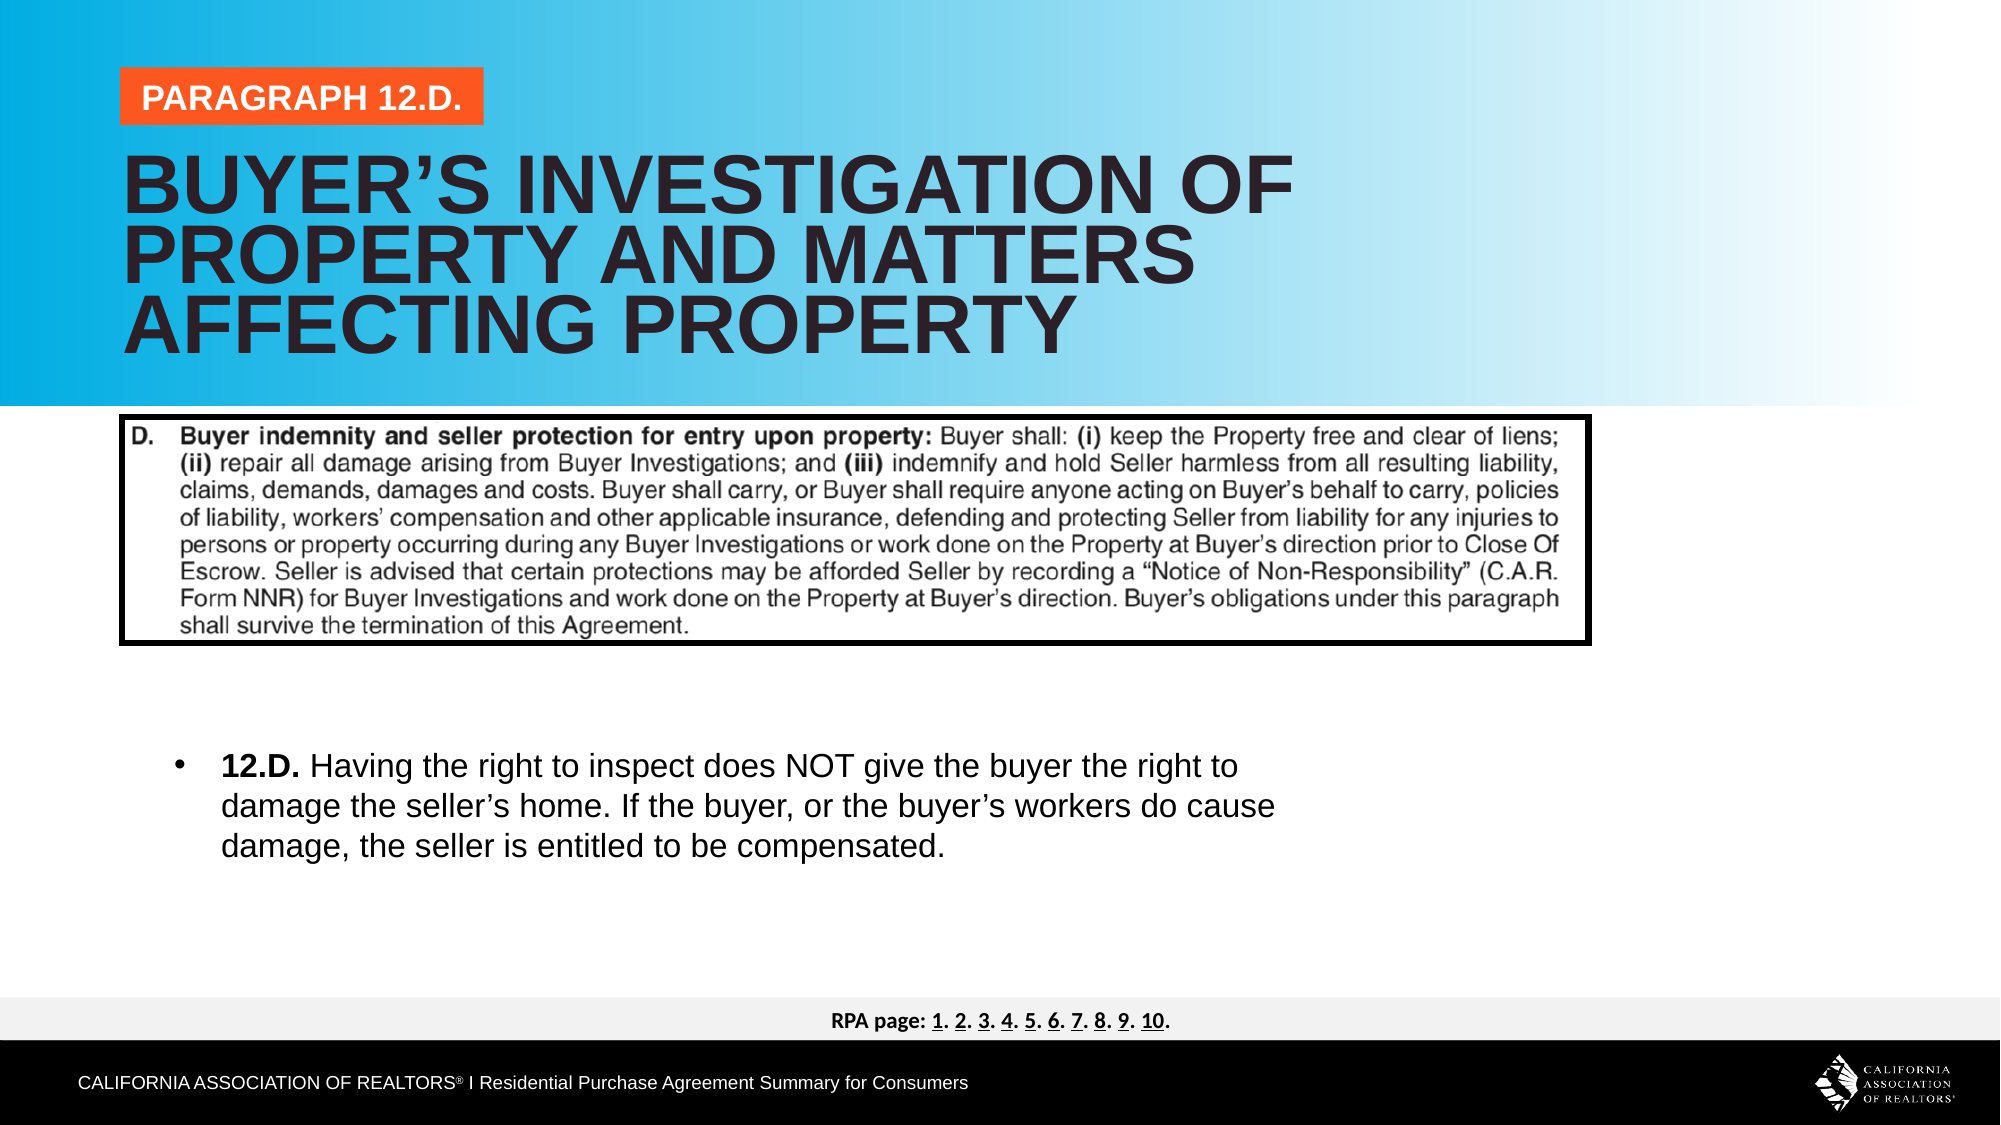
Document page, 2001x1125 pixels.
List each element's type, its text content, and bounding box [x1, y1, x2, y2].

picture [1815, 1054, 1955, 1113]
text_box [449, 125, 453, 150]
slide_number 104 [660, 376, 664, 405]
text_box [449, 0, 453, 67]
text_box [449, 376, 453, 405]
text_box RPA page: 1. 2. 3. 4. 5. 6. 7. 8. 9. 10. [2, 997, 2000, 1041]
text_box Paragraph 12.D. [120, 67, 484, 125]
text_box BUYER’S INVESTIGATION OF PROPERTY AND MATTERS AFFECTING PROPERTY [114, 150, 1698, 376]
slide_number 77 [1818, 1050, 1863, 1096]
slide_number 104 [660, 0, 664, 150]
text_box 12.D. Having the right to inspect does NOT give the buyer the right to damage the seller’s home. If the buyer, or the buyer’s workers do cause damage, the seller is entitled to be compensated. [166, 737, 1319, 872]
picture [124, 419, 1586, 641]
